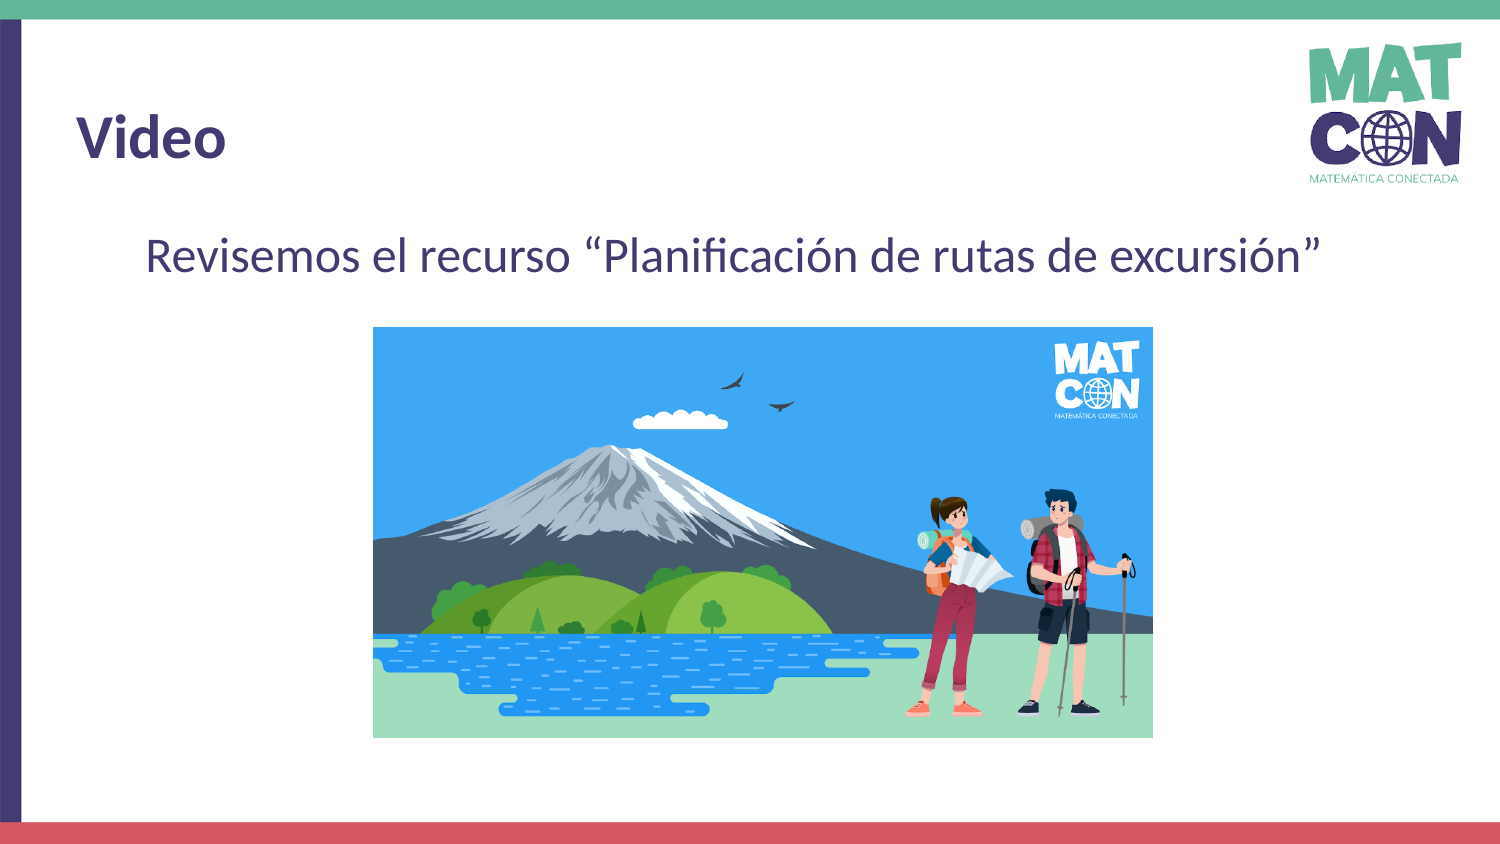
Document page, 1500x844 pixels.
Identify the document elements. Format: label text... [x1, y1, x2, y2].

text_box Revisemos el recurso “Planificación de rutas de excursión” [130, 206, 1353, 297]
picture [0, 0, 1500, 844]
text_box Video [65, 90, 1249, 177]
